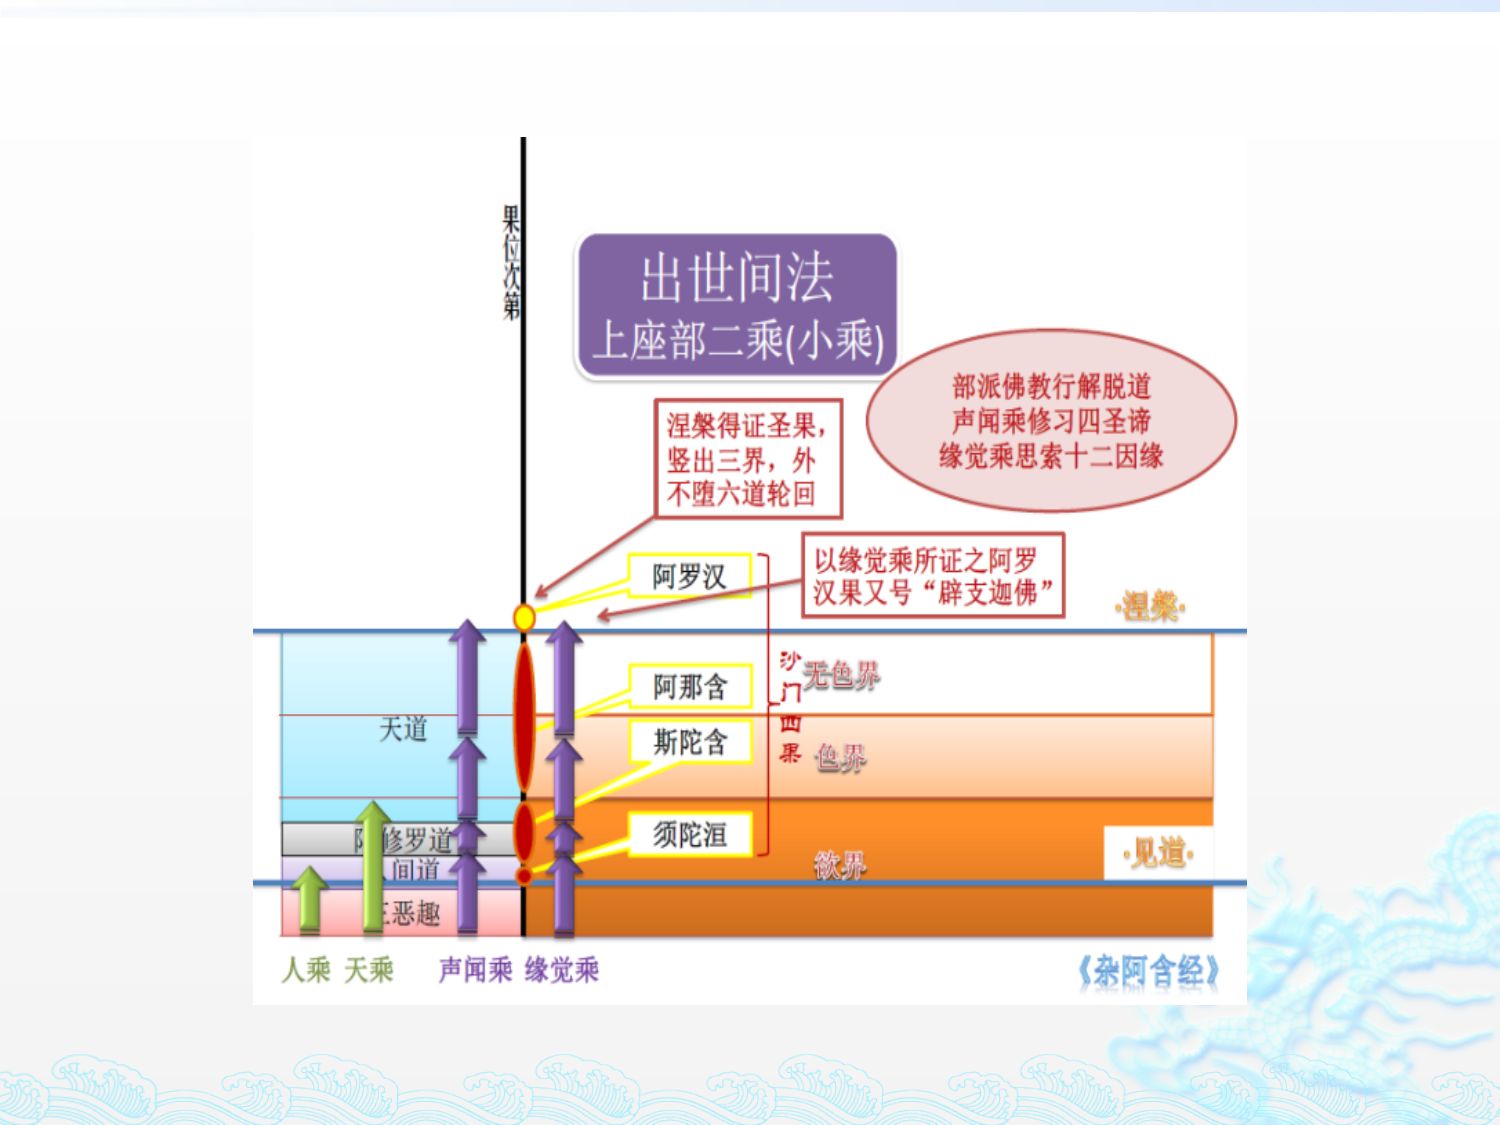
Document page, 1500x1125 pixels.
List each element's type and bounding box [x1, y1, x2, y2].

list [252, 136, 1248, 1006]
